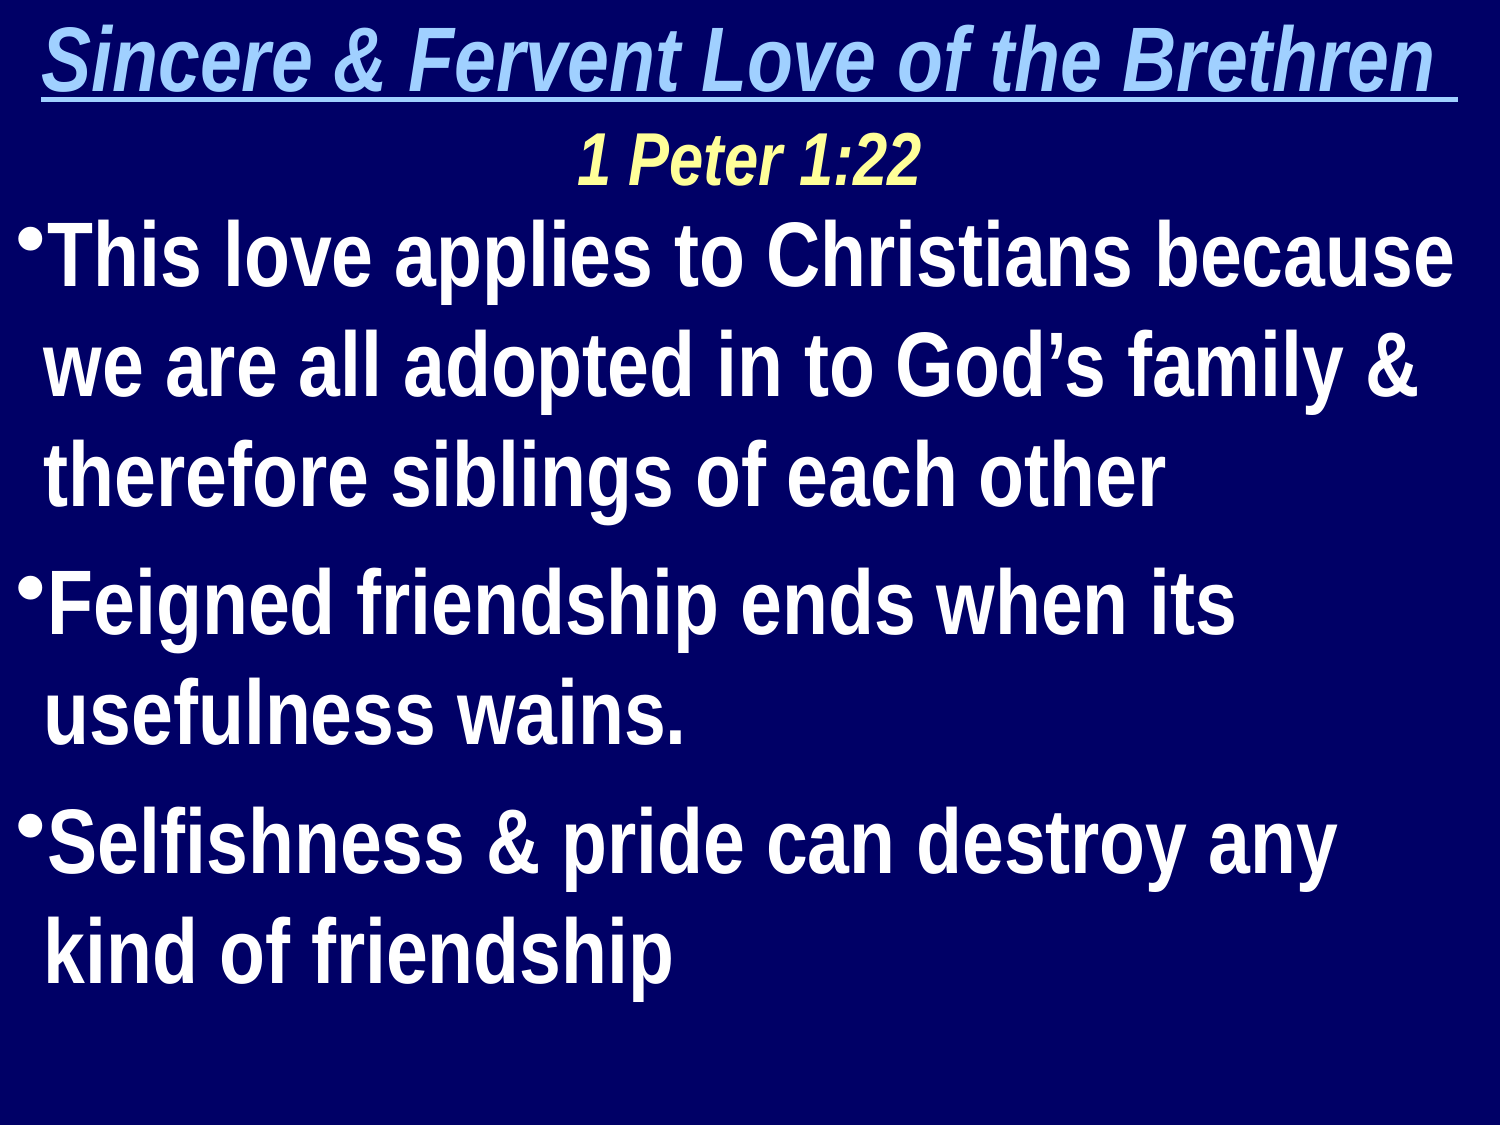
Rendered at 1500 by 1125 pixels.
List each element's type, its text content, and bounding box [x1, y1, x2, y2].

list This love applies to Christians because we are all adopted in to God’s family & therefore siblings of each other Feigned friendship ends when its usefulness wains. Selfishness & pride can destroy any kind of friendship [0, 187, 1500, 1125]
title Sincere & Fervent Love of the Brethren 1 Peter 1:22 [0, 0, 1500, 187]
